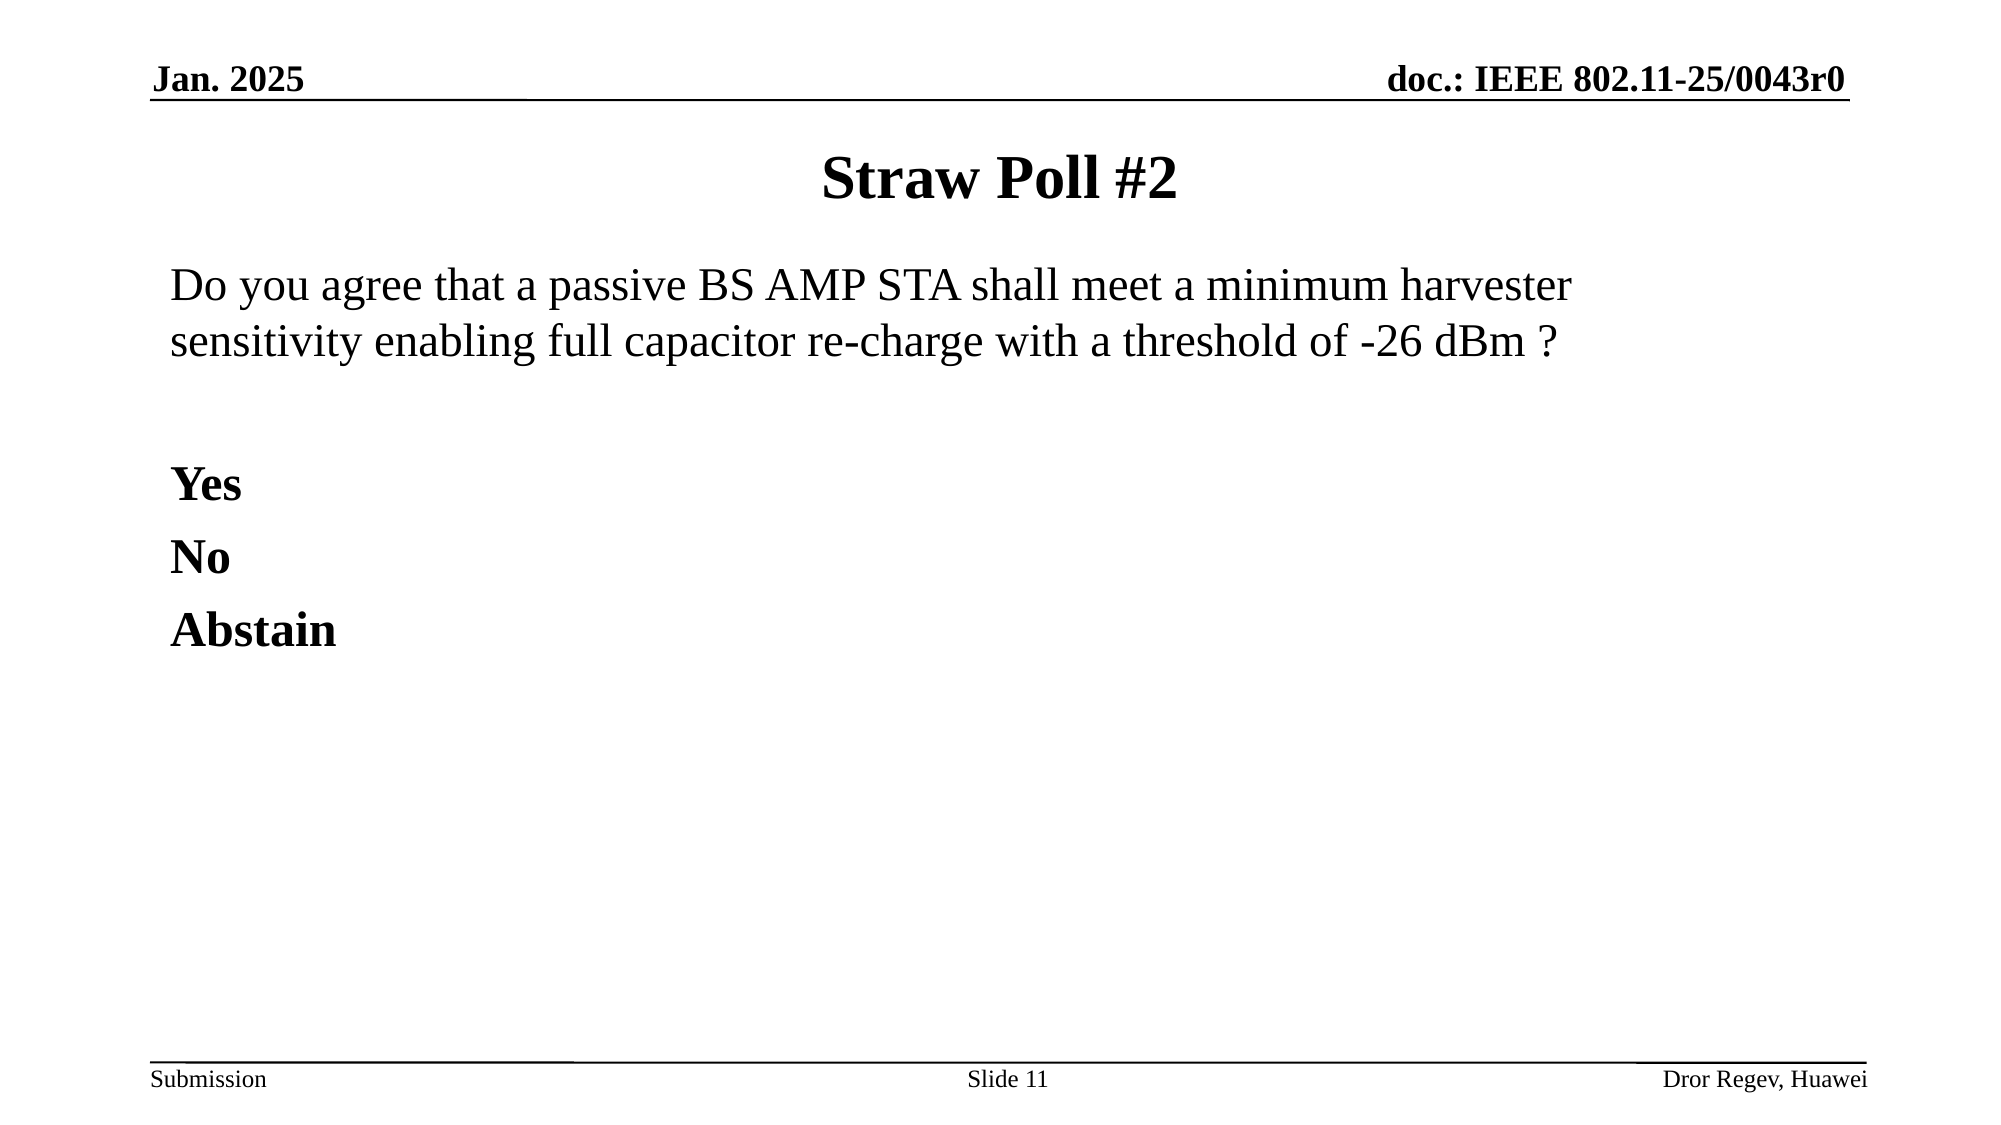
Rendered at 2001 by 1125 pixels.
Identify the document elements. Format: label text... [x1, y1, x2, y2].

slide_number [152, 54, 563, 100]
list Do you agree that a passive BS AMP STA shall meet a minimum harvester sensitivity enabling full capacitor re-charge with a threshold of -26 dBm ? Yes No Abstain [154, 245, 1780, 1008]
slide_number Slide 11 [950, 1061, 1067, 1123]
title Straw Poll #2 [362, 112, 1638, 235]
footer Dror Regev, Huawei [1171, 1061, 1869, 1093]
